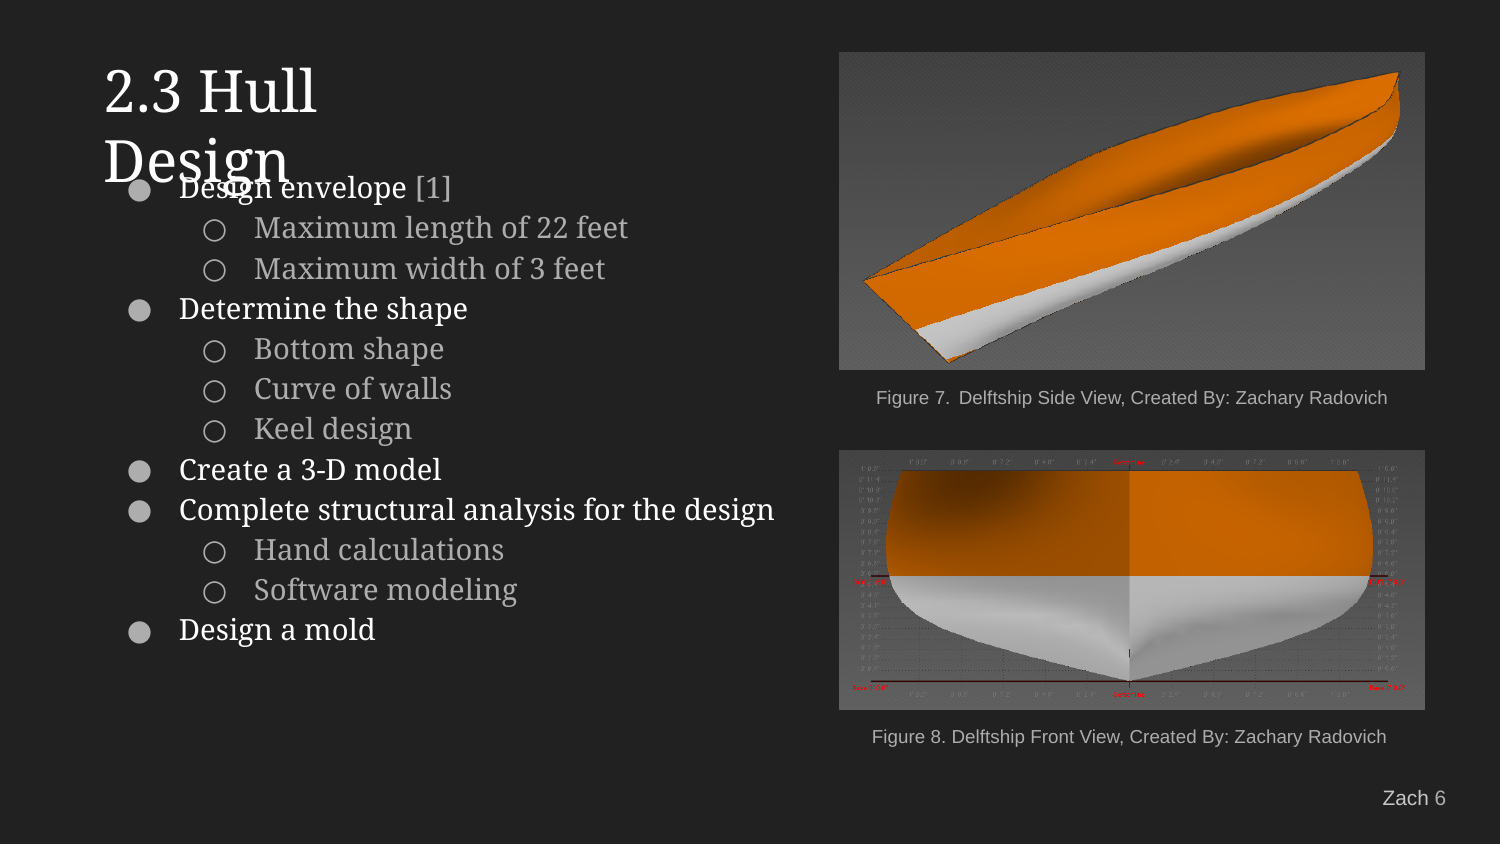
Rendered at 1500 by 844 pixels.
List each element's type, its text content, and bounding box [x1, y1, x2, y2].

picture [839, 449, 1425, 710]
slide_number Zach 6 [1367, 764, 1480, 830]
list Design envelope [1] Maximum length of 22 feet Maximum width of 3 feet Determine the shape Bottom shape Curve of walls Keel design Create a 3-D model Complete structural analysis for the design Hand calculations Software modeling Design a mold [89, 149, 937, 765]
title 2.3 Hull Design [89, 38, 531, 149]
text_box Figure 8. Delftship Front View, Created By: Zachary Radovich [853, 719, 1405, 750]
picture [839, 51, 1425, 371]
text_box Figure 7. Delftship Side View, Created By: Zachary Radovich [847, 379, 1416, 411]
